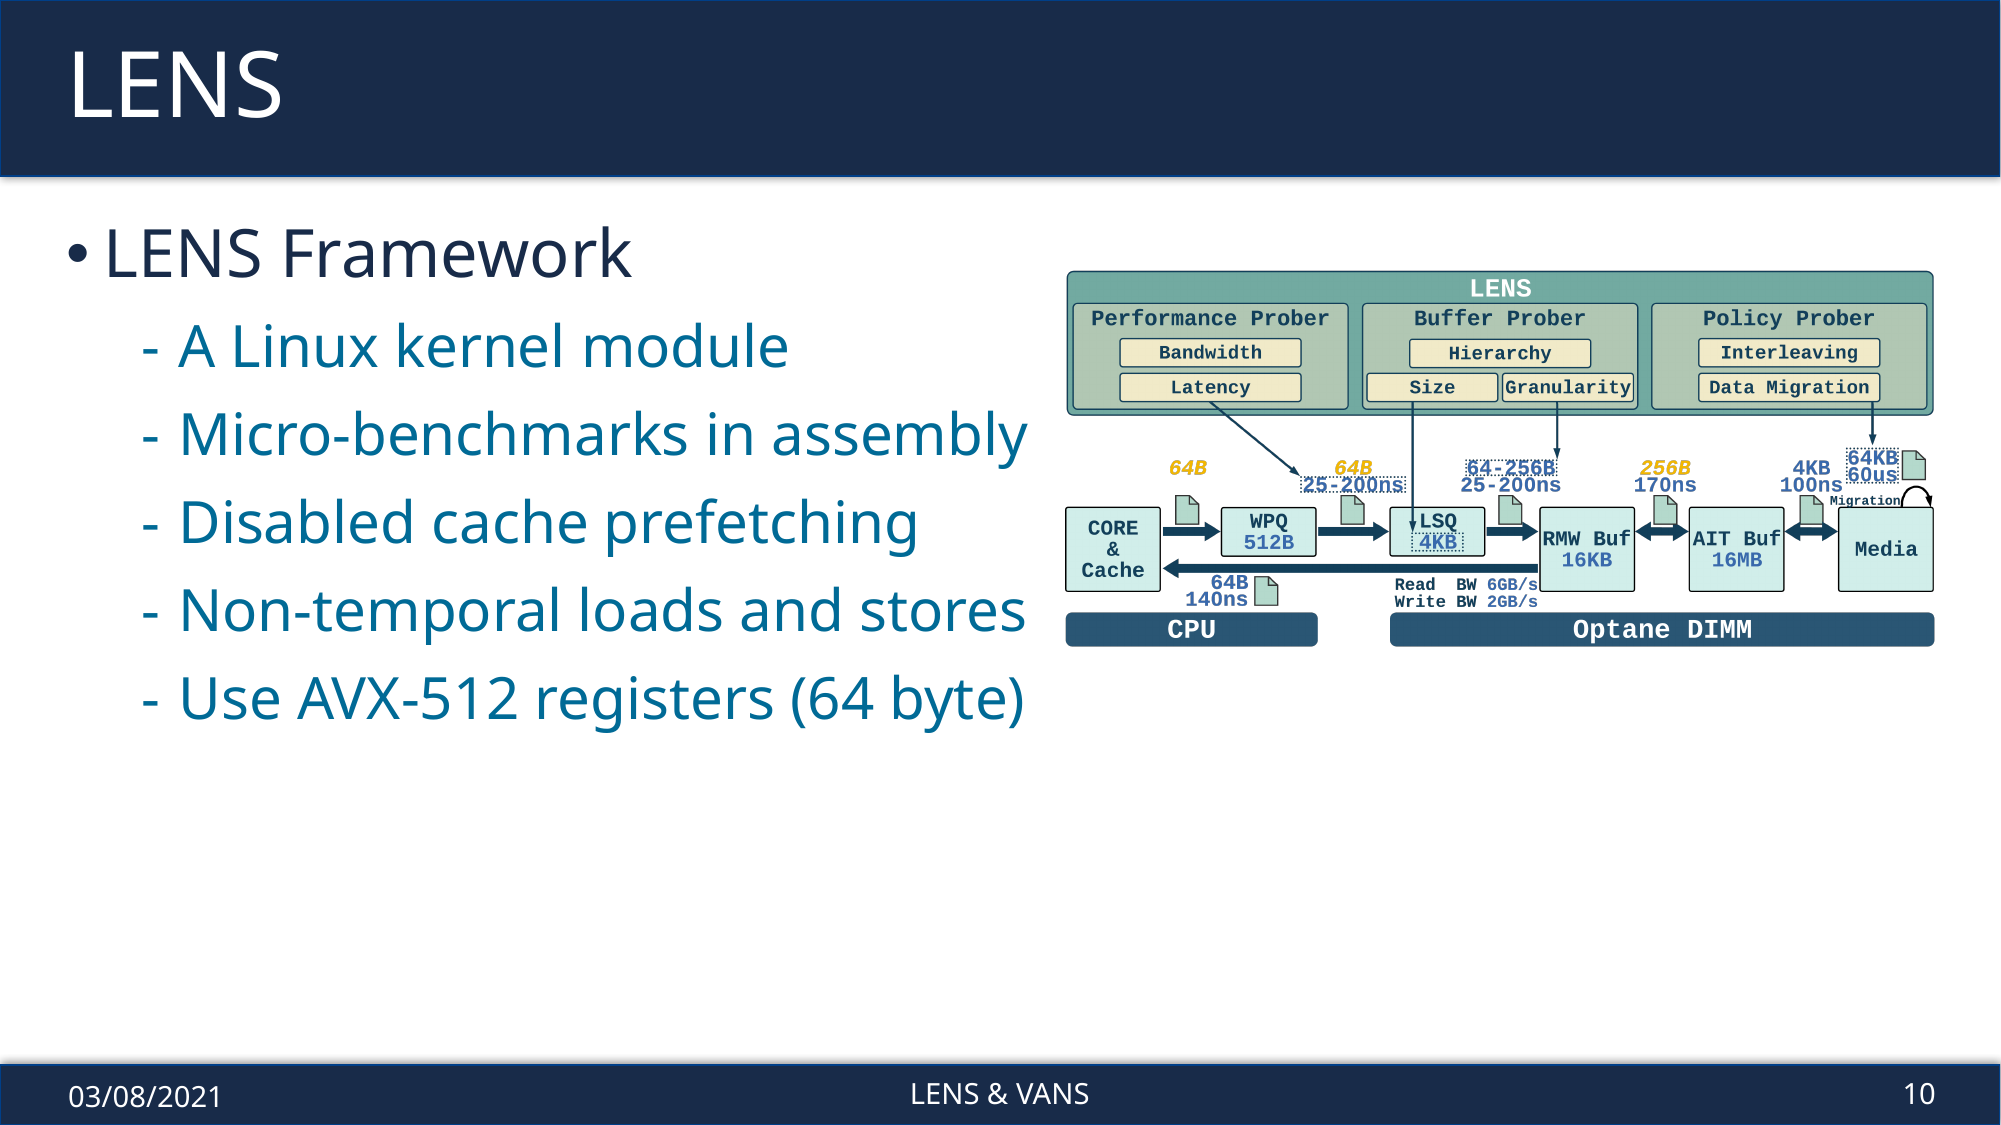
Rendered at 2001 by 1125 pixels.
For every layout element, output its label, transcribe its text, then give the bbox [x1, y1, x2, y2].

footer LENS & VANS [662, 1065, 1338, 1125]
slide_number 10 [1501, 1065, 1952, 1125]
picture [1062, 267, 1940, 650]
list LENS Framework A Linux kernel module Micro-benchmarks in assembly Disabled cache prefetching Non-temporal loads and stores Use AVX-512 registers (64 byte) [51, 212, 1948, 1014]
title LENS [51, 7, 1948, 168]
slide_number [53, 1065, 504, 1125]
